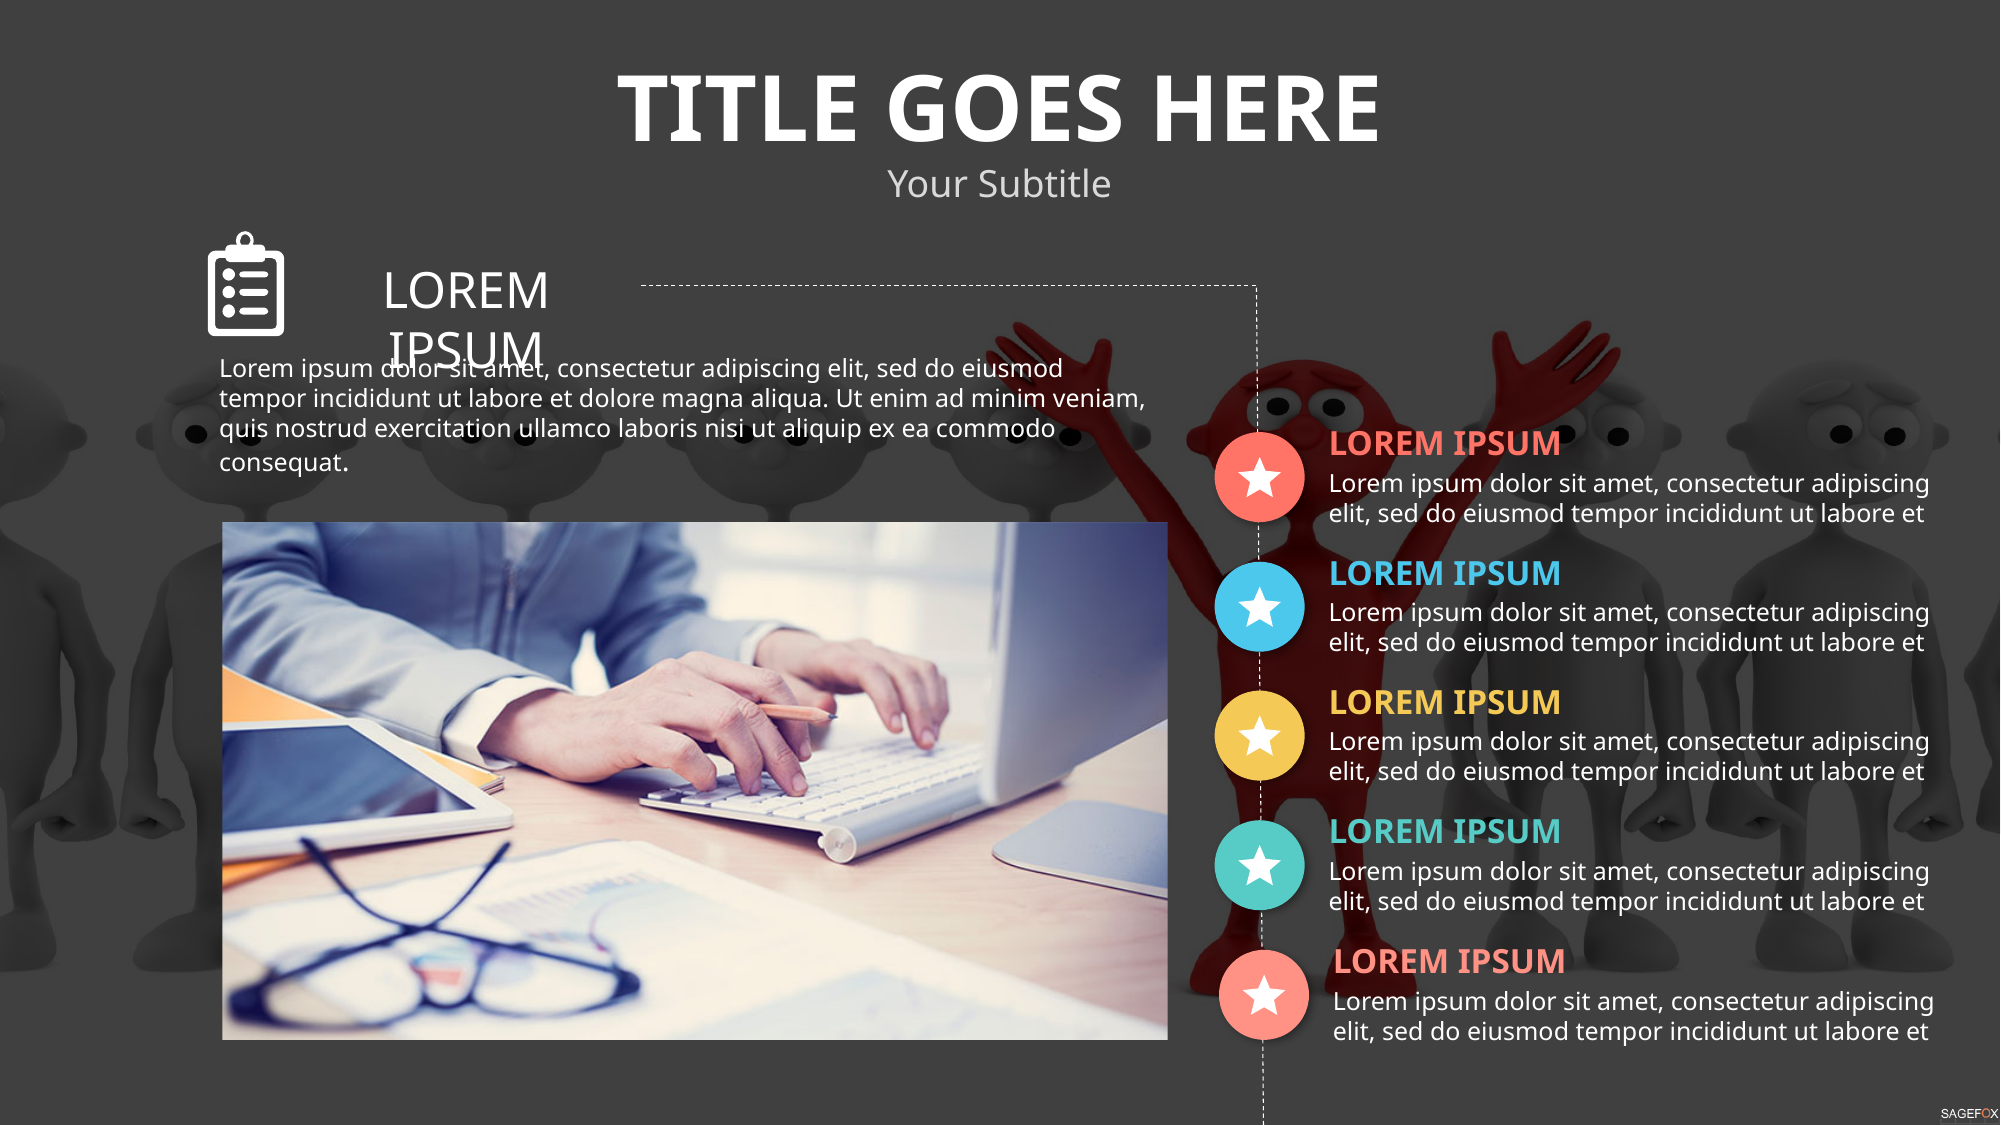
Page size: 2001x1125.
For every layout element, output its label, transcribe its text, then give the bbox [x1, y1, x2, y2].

text_box LOREM IPSUM Lorem ipsum dolor sit amet, consectetur adipiscing elit, sed do eiusmod tempor incididunt ut labore et [1322, 935, 1958, 1050]
text_box LOREM IPSUM Lorem ipsum dolor sit amet, consectetur adipiscing elit, sed do eiusmod tempor incididunt ut labore et [1318, 675, 1953, 791]
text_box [1256, 911, 1264, 949]
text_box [1218, 949, 1309, 1040]
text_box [1256, 287, 1264, 432]
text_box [1256, 1040, 1264, 1125]
text_box TITLE GOES HERE Your Subtitle [548, 42, 1452, 212]
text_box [1214, 561, 1305, 652]
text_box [1214, 432, 1305, 523]
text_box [1214, 820, 1305, 911]
text_box LOREM IPSUM [292, 250, 642, 344]
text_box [1214, 690, 1305, 781]
text_box LOREM IPSUM Lorem ipsum dolor sit amet, consectetur adipiscing elit, sed do eiusmod tempor incididunt ut labore et [1318, 417, 1953, 533]
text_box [1256, 523, 1264, 561]
picture [0, 0, 2001, 1125]
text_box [207, 231, 285, 337]
text_box LOREM IPSUM Lorem ipsum dolor sit amet, consectetur adipiscing elit, sed do eiusmod tempor incididunt ut labore et [1318, 805, 1953, 921]
text_box Lorem ipsum dolor sit amet, consectetur adipiscing elit, sed do eiusmod tempor incididunt ut labore et dolore magna aliqua. Ut enim ad minim veniam, quis nostrud exercitation ullamco laboris nisi ut aliquip ex ea commodo consequat. [204, 344, 1168, 485]
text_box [1256, 652, 1264, 690]
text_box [1256, 781, 1264, 820]
text_box LOREM IPSUM Lorem ipsum dolor sit amet, consectetur adipiscing elit, sed do eiusmod tempor incididunt ut labore et [1318, 546, 1953, 662]
text_box [221, 521, 1169, 1041]
